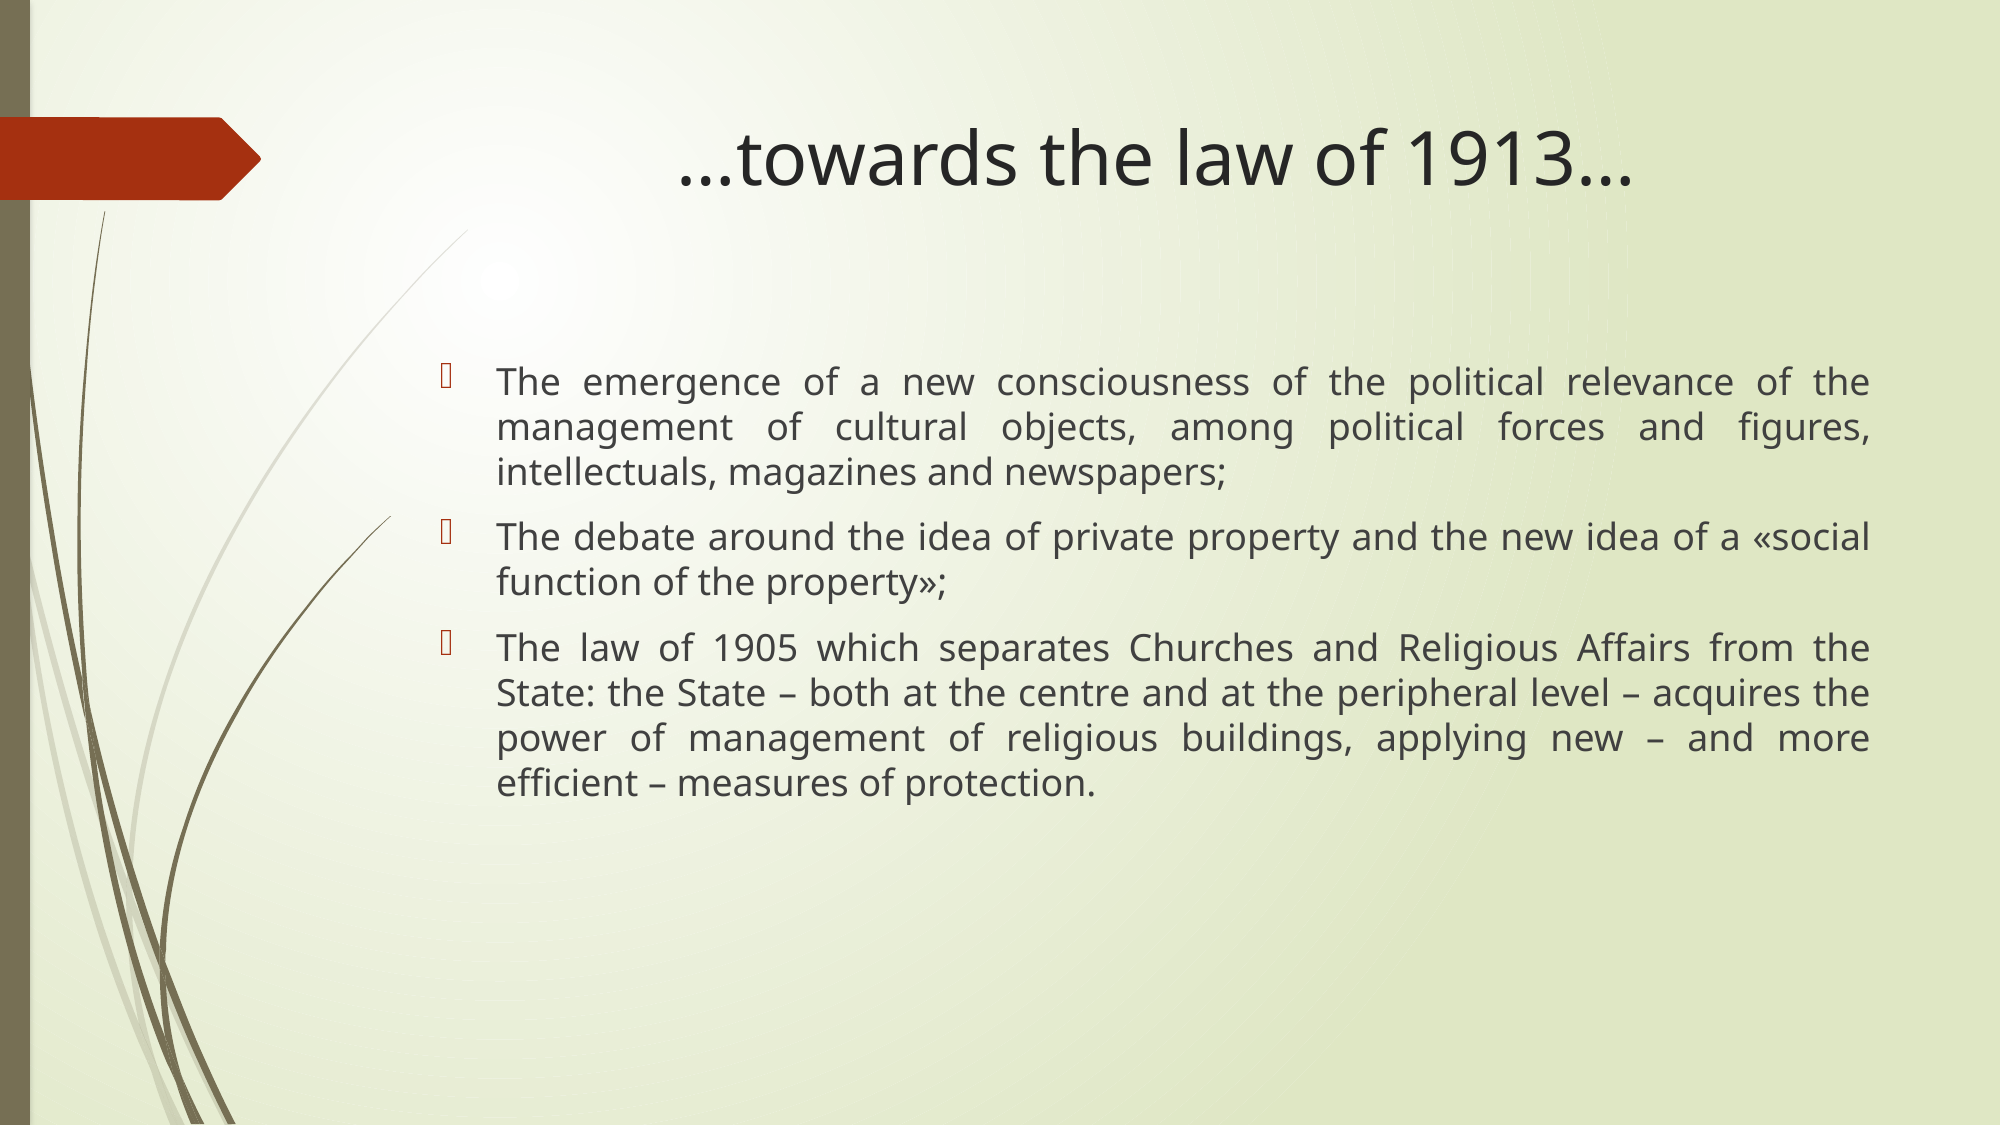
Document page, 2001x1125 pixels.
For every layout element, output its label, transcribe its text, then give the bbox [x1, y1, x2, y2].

title …towards the law of 1913… [425, 102, 1888, 313]
list The emergence of a new consciousness of the political relevance of the management of cultural objects, among political forces and figures, intellectuals, magazines and newspapers; The debate around the idea of private property and the new idea of a «social function of the property»; The law of 1905 which separates Churches and Religious Affairs from the State: the State – both at the centre and at the peripheral level – acquires the power of management of religious buildings, applying new – and more efficient – measures of protection. [424, 350, 1888, 970]
